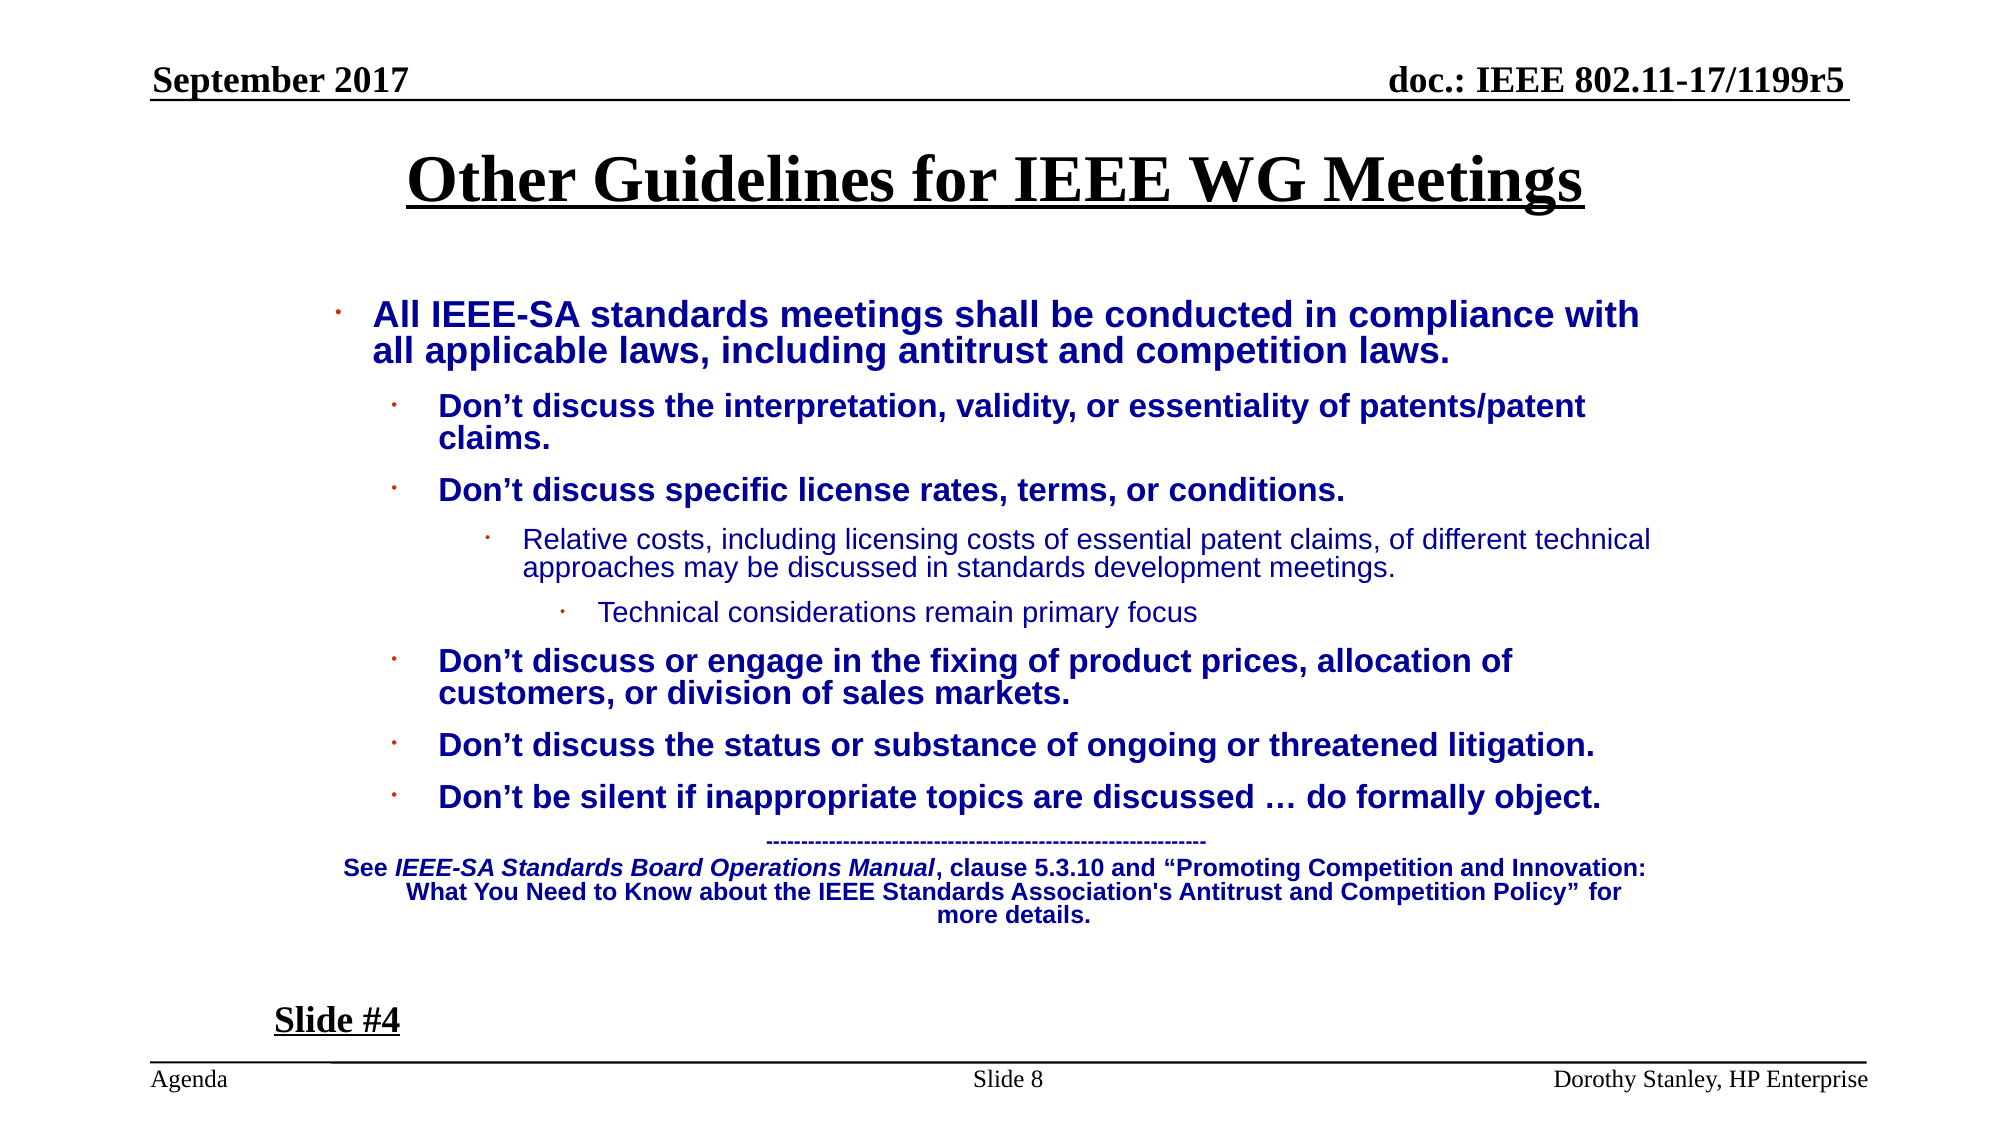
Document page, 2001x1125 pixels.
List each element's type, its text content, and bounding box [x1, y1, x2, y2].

slide_number Slide 8 [972, 1062, 1044, 1093]
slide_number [152, 54, 567, 100]
text_box All IEEE-SA standards meetings shall be conducted in compliance with all applicable laws, including antitrust and competition laws. Don’t discuss the interpretation, validity, or essentiality of patents/patent claims. Don’t discuss specific license rates, terms, or conditions. Relative costs, including licensing costs of essential patent claims, of different technical approaches may be discussed in standards development meetings. Technical considerations remain primary focus Don’t discuss or engage in the fixing of product prices, allocation of customers, or division of sales markets. Don’t discuss the status or substance of ongoing or threatened litigation. Don’t be silent if inappropriate topics are discussed … do formally object. --------------------------------------------------------------- See IEEE-SA Standards Board Operations Manual, clause 5.3.10 and “Promoting Competition and Innovation: What You Need to Know about the IEEE Standards Association's Antitrust and Competition Policy” for more details. [320, 266, 1671, 1117]
text_box [337, 37, 1688, 163]
footer Dorothy Stanley, HP Enterprise [1549, 1062, 1869, 1093]
text_box Slide #4 [259, 987, 416, 1048]
title Other Guidelines for IEEE WG Meetings [301, 124, 1690, 225]
